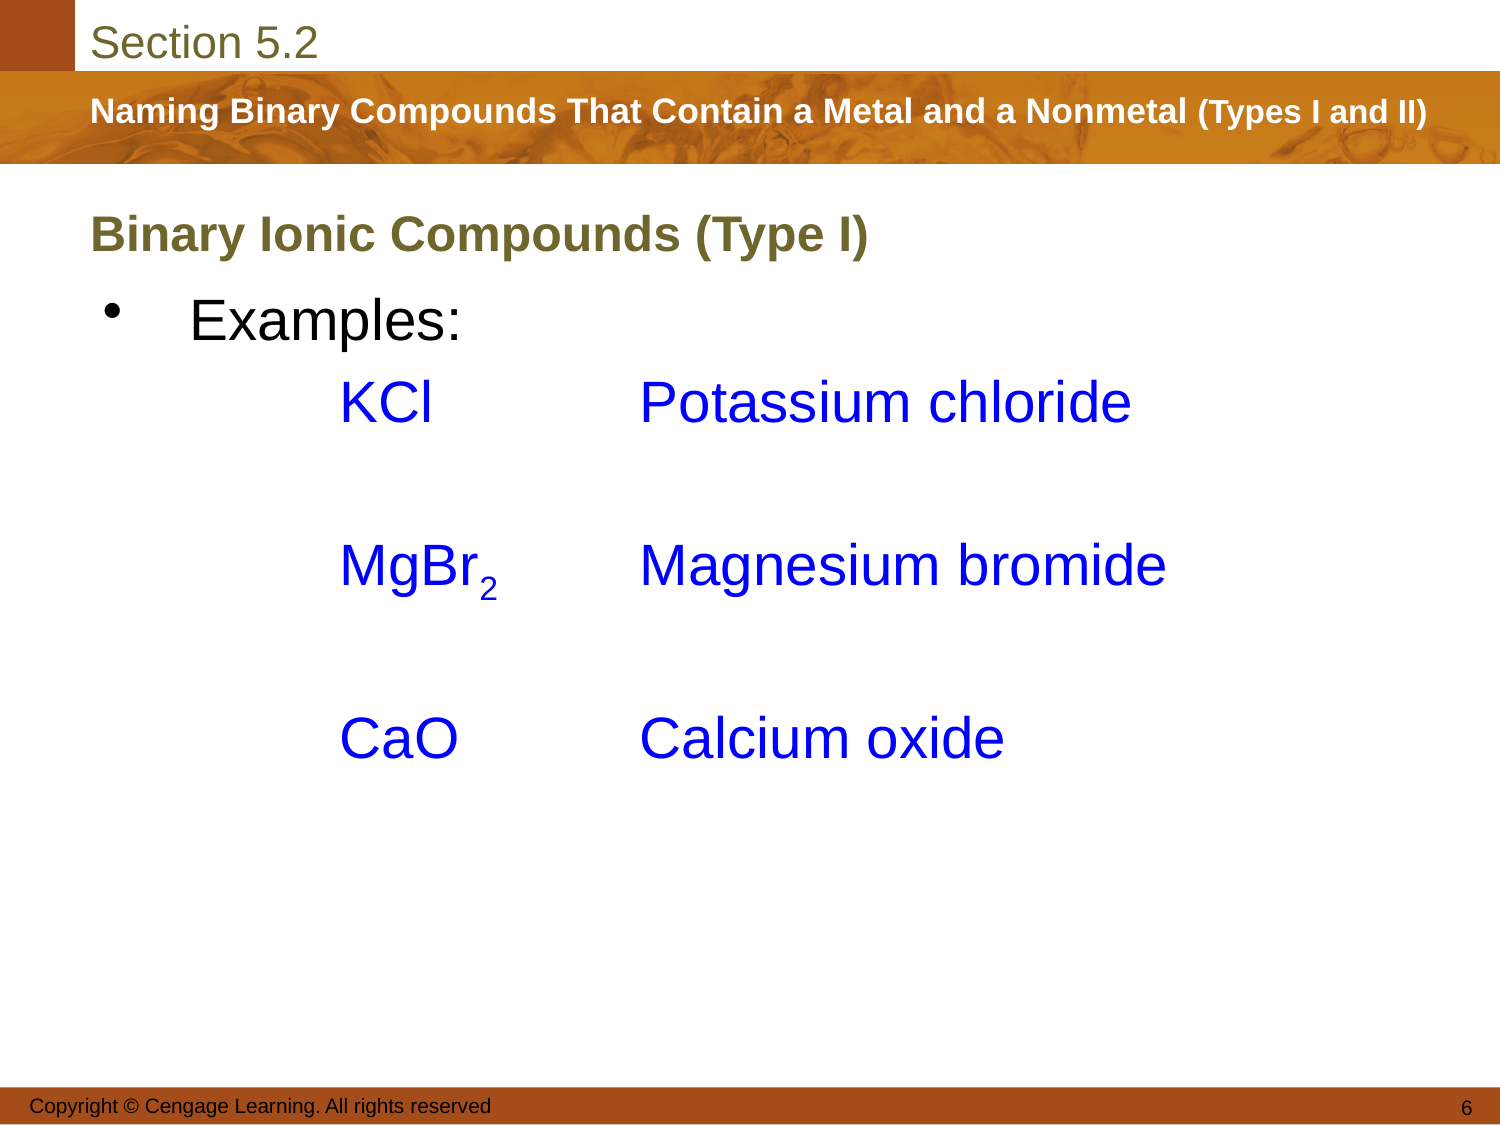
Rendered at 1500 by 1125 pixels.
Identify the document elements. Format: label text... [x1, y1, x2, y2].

footer Copyright © Cengage Learning. All rights reserved [14, 1085, 977, 1124]
picture [0, 71, 1500, 164]
title Binary Ionic Compounds (Type I) [75, 187, 1425, 275]
slide_number 6 [1087, 1087, 1488, 1125]
list Examples: KCl Potassium chloride MgBr2 Magnesium bromide CaO Calcium oxide [87, 275, 1438, 865]
